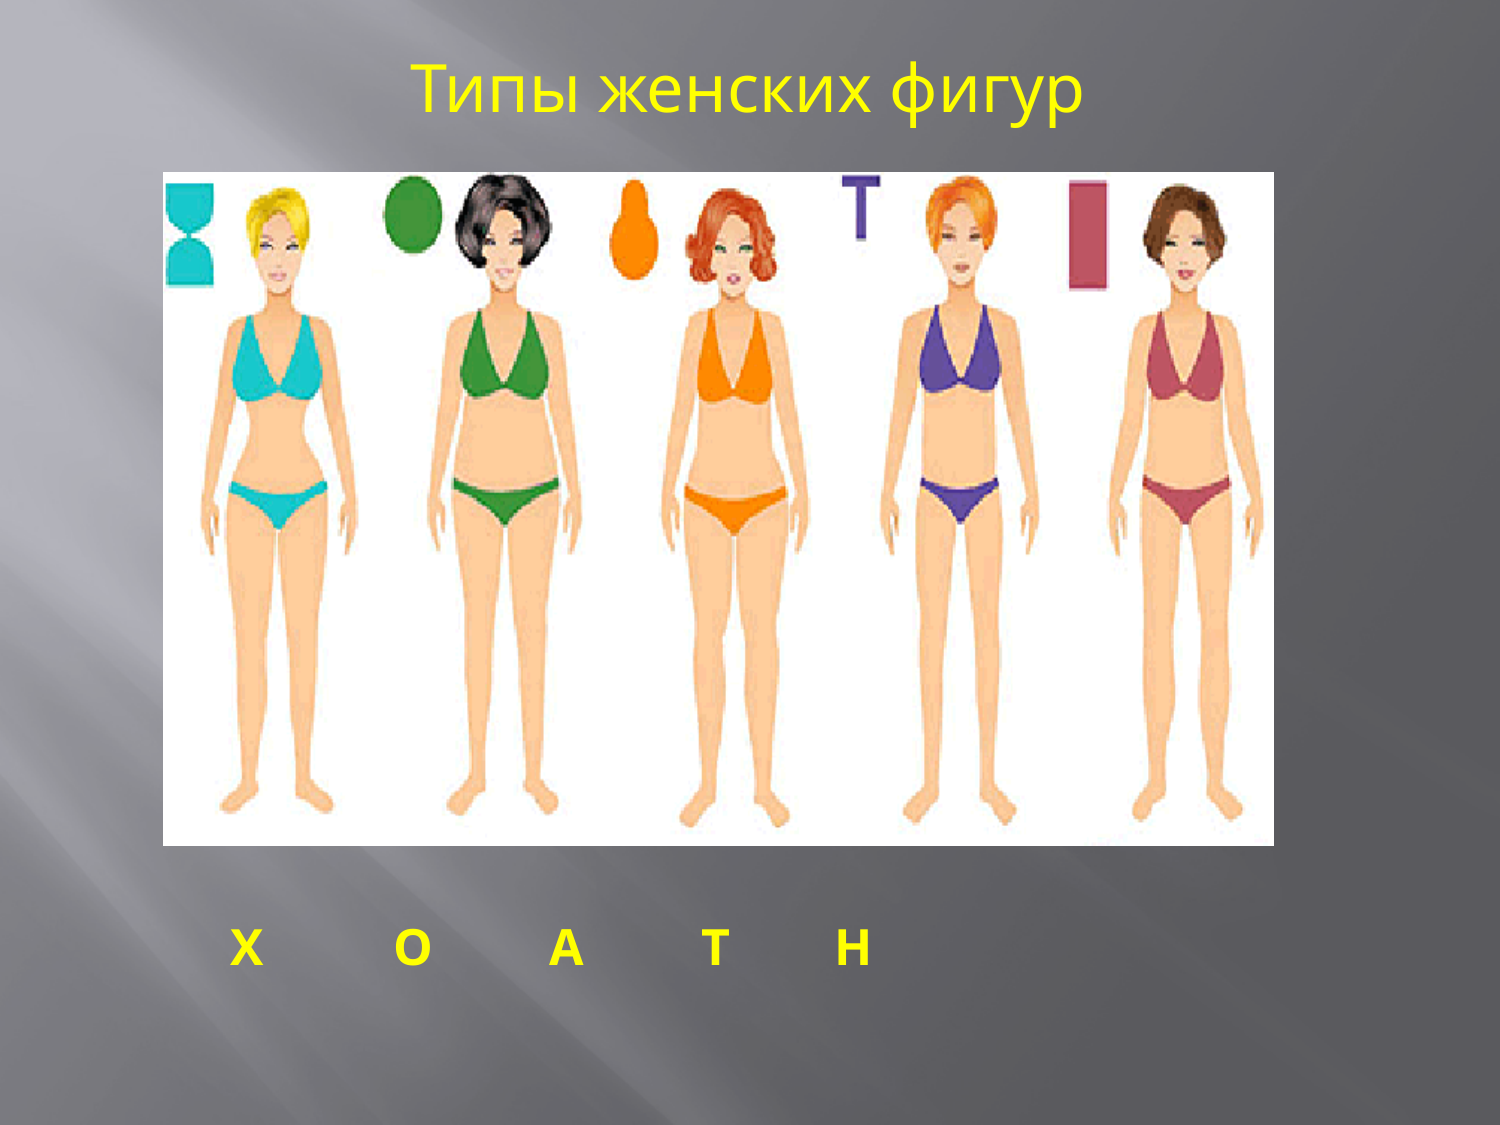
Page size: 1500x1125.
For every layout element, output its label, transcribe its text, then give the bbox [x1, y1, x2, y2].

text_box Х О А Т Н [163, 907, 1333, 983]
text_box Типы женских фигур [128, 38, 1369, 134]
picture [163, 172, 1275, 847]
